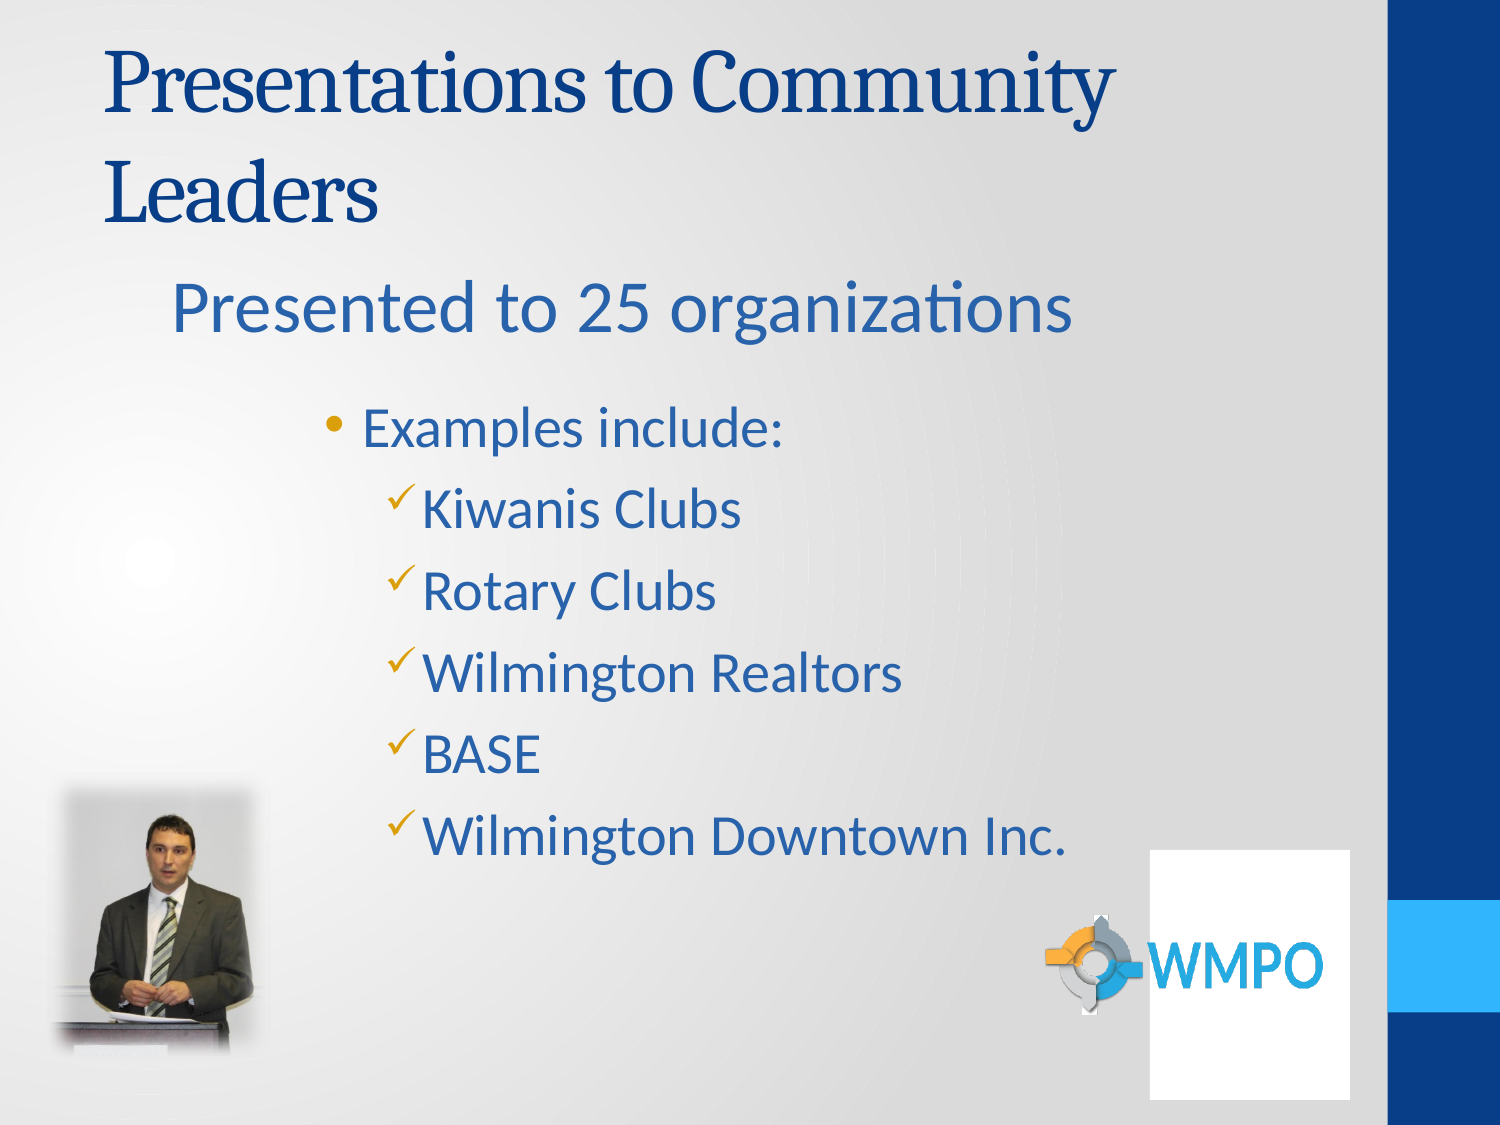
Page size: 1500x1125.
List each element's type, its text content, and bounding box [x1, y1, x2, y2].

picture [49, 774, 268, 1056]
list Examples include: Kiwanis Clubs Rotary Clubs Wilmington Realtors BASE Wilmington Downtown Inc. [241, 381, 1101, 968]
title Presentations to Community Leaders [87, 37, 1400, 225]
text_box Presented to 25 organizations [137, 250, 1250, 355]
picture [1036, 899, 1326, 1029]
